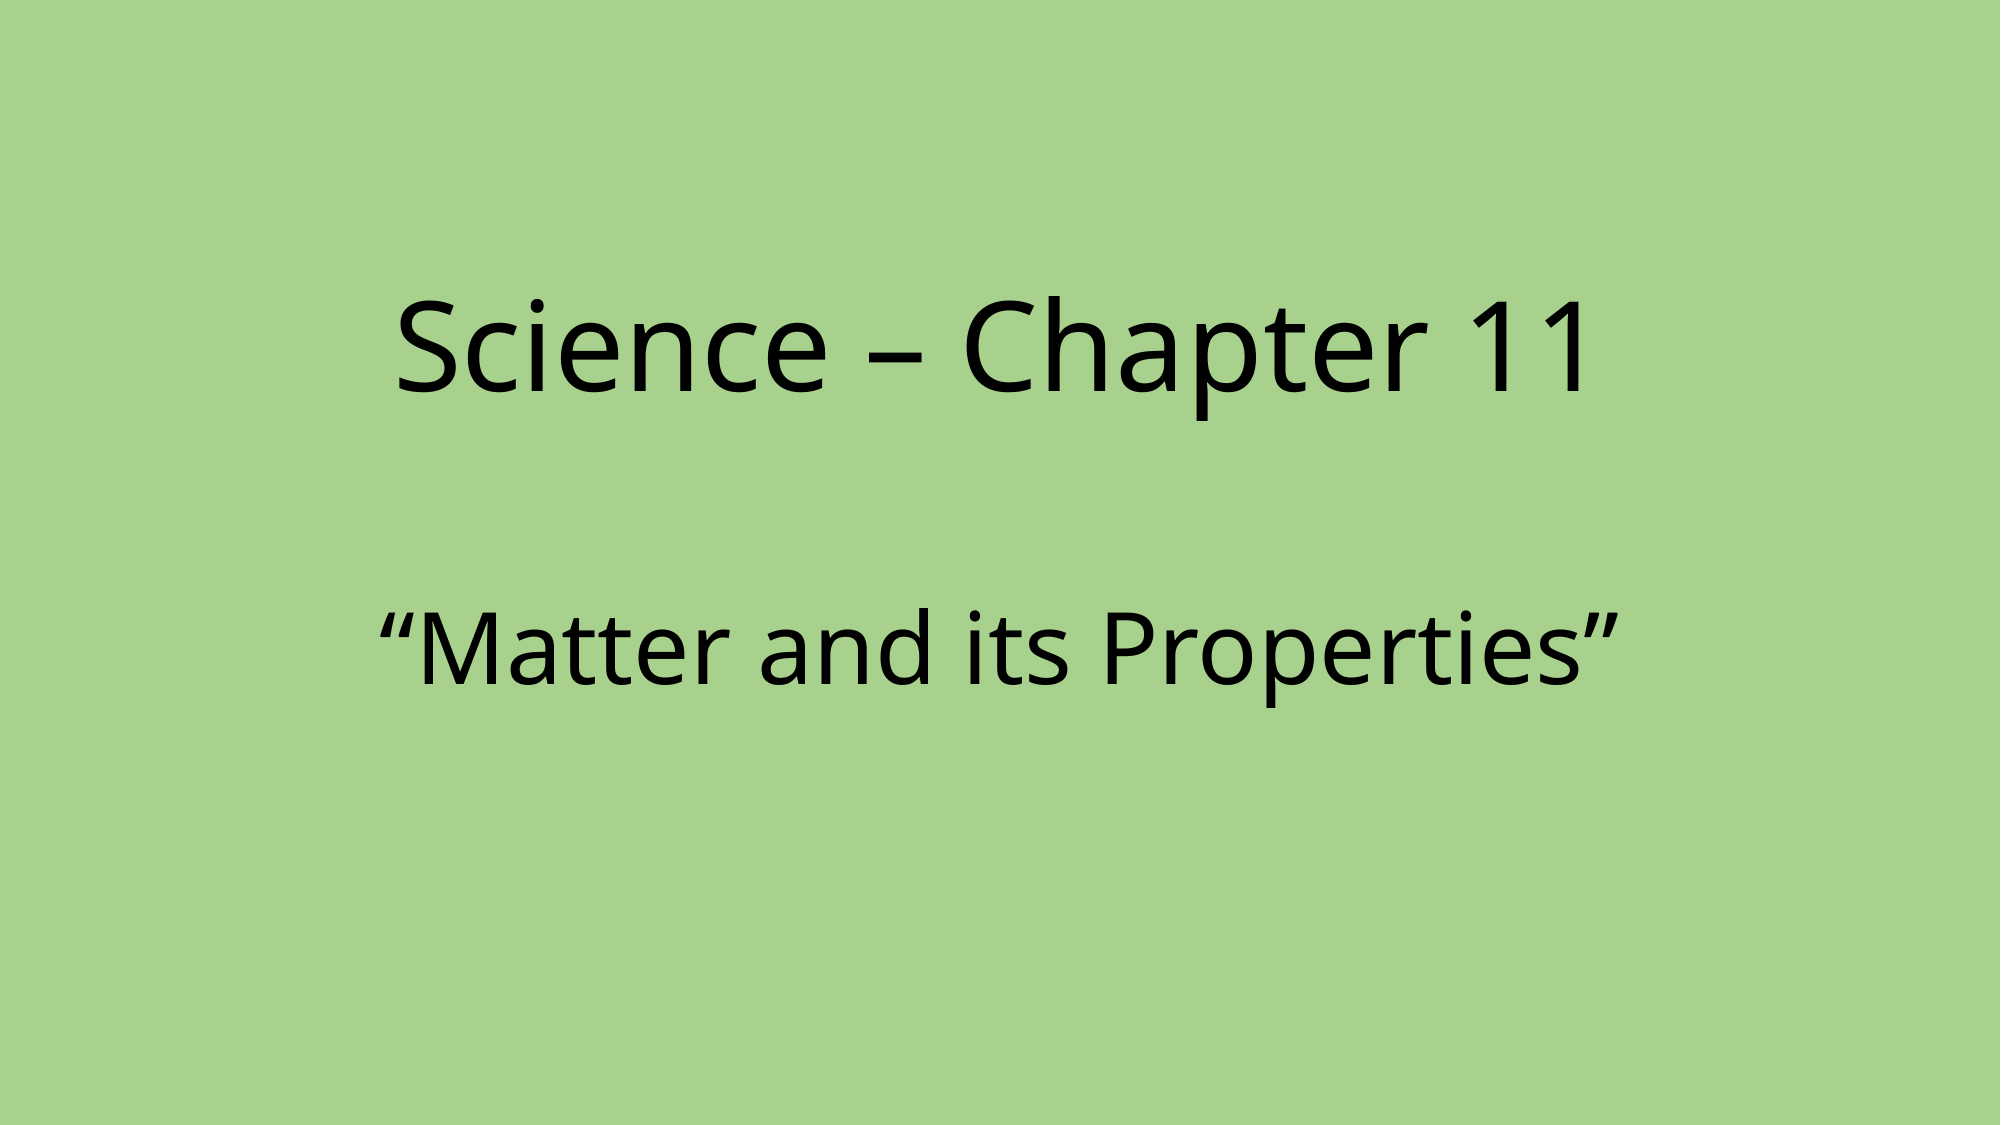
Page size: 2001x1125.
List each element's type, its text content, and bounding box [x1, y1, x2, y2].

subtitle “Matter and its Properties” [249, 590, 1750, 863]
title Science – Chapter 11 [249, 184, 1750, 576]
